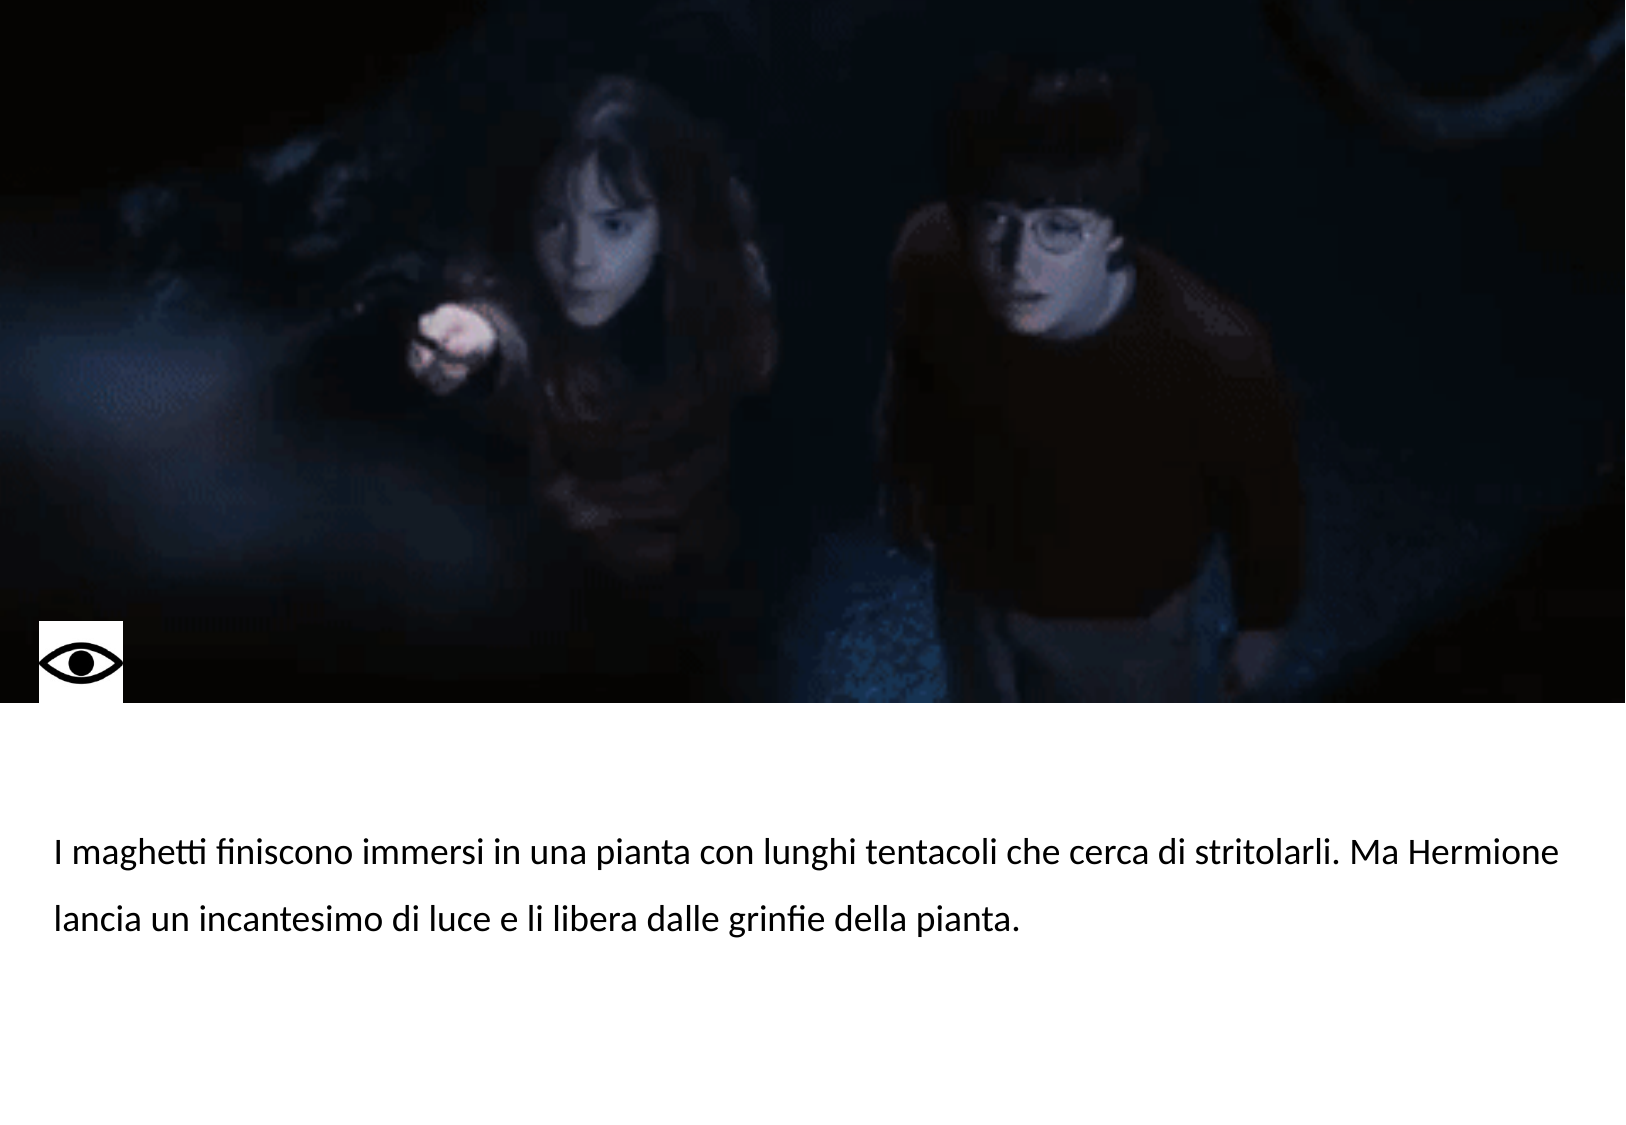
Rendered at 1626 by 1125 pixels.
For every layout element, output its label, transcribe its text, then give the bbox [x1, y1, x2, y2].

picture [0, 0, 1625, 706]
text_box I maghetti finiscono immersi in una pianta con lunghi tentacoli che cerca di stritolarli. Ma Hermione lancia un incantesimo di luce e li libera dalle grinfie della pianta. [38, 796, 1586, 947]
